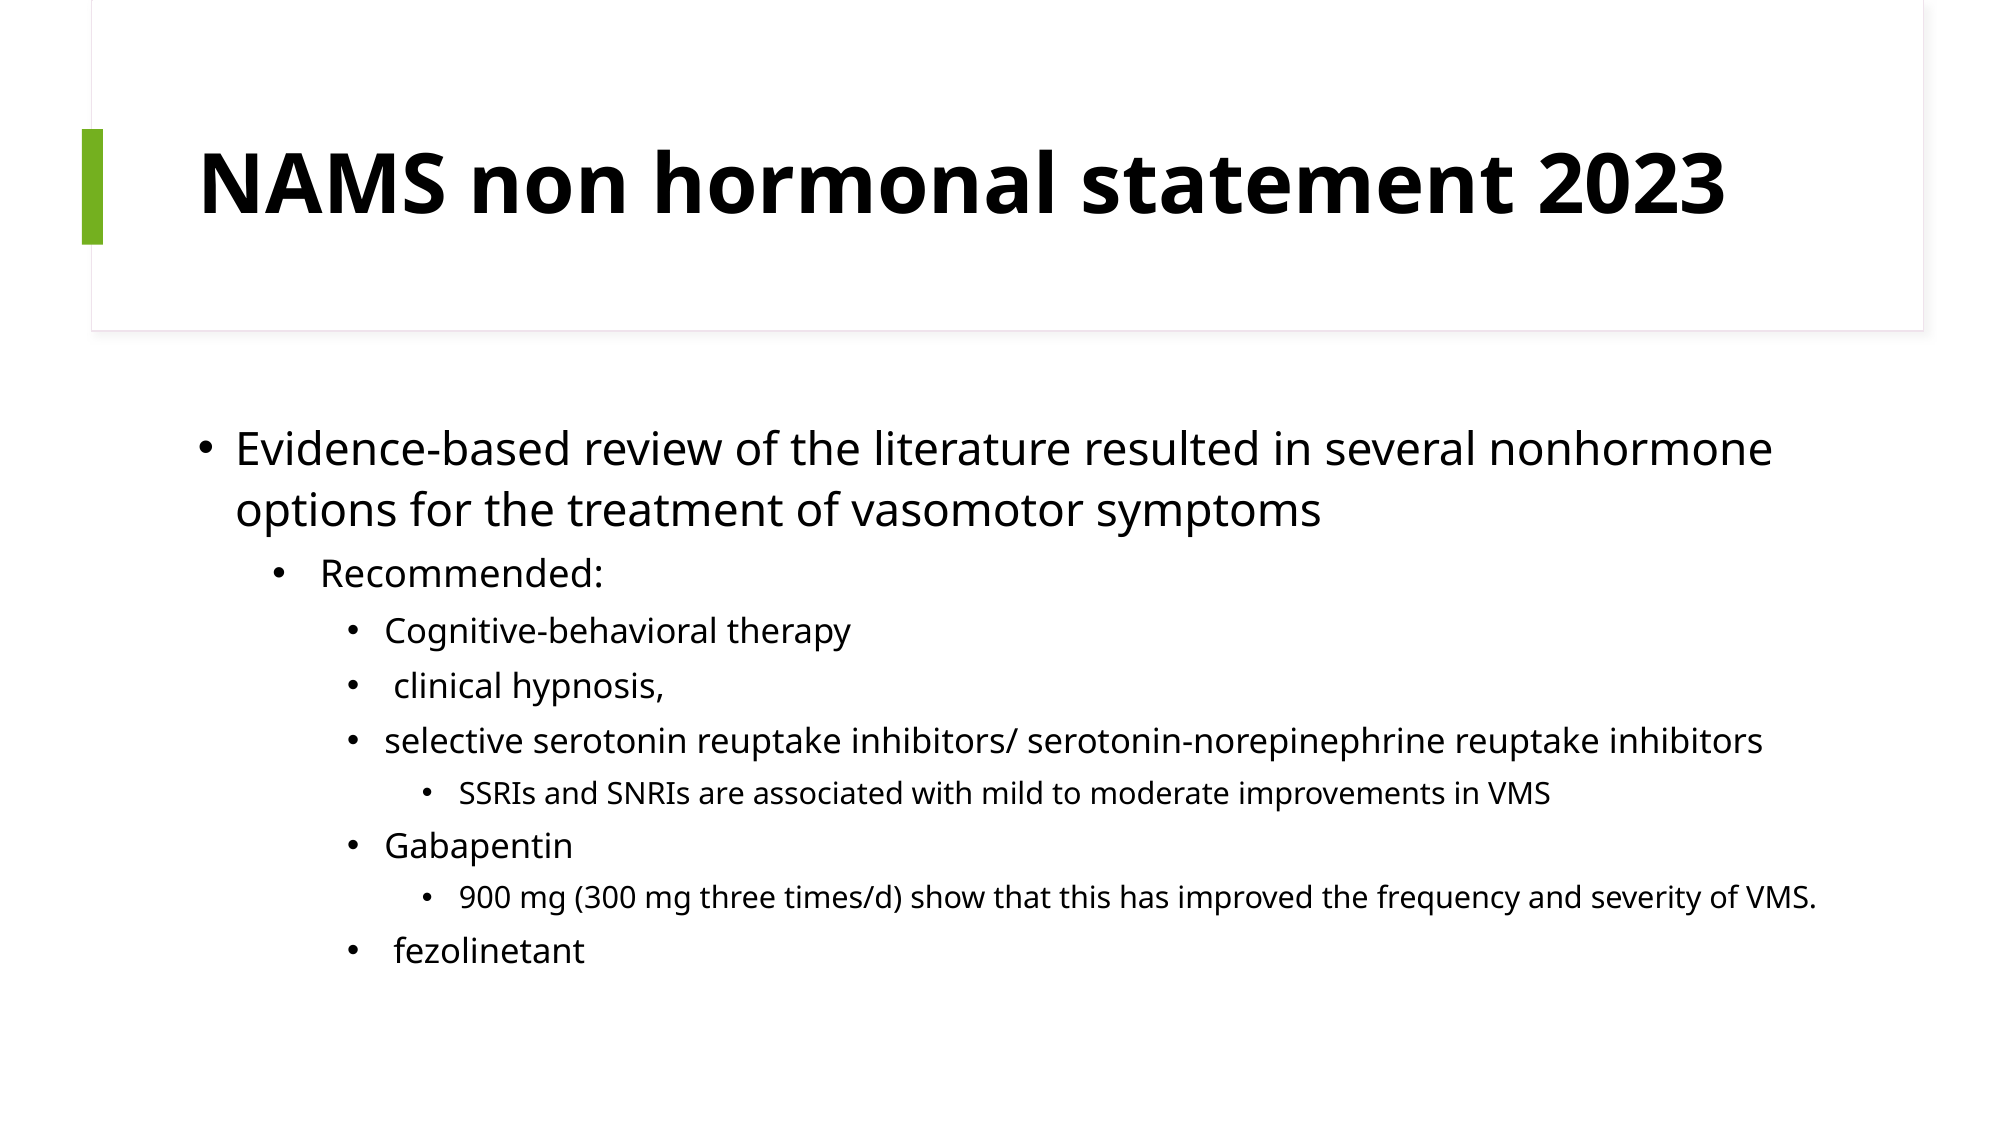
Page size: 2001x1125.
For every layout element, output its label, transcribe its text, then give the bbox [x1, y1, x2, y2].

list Evidence-based review of the literature resulted in several nonhormone options for the treatment of vasomotor symptoms Recommended: Cognitive-behavioral therapy clinical hypnosis, selective serotonin reuptake inhibitors/ serotonin-norepinephrine reuptake inhibitors SSRIs and SNRIs are associated with mild to moderate improvements in VMS Gabapentin 900 mg (300 mg three times/d) show that this has improved the frequency and severity of VMS. fezolinetant [183, 406, 1851, 1013]
title NAMS non hormonal statement 2023 [183, 90, 1851, 284]
